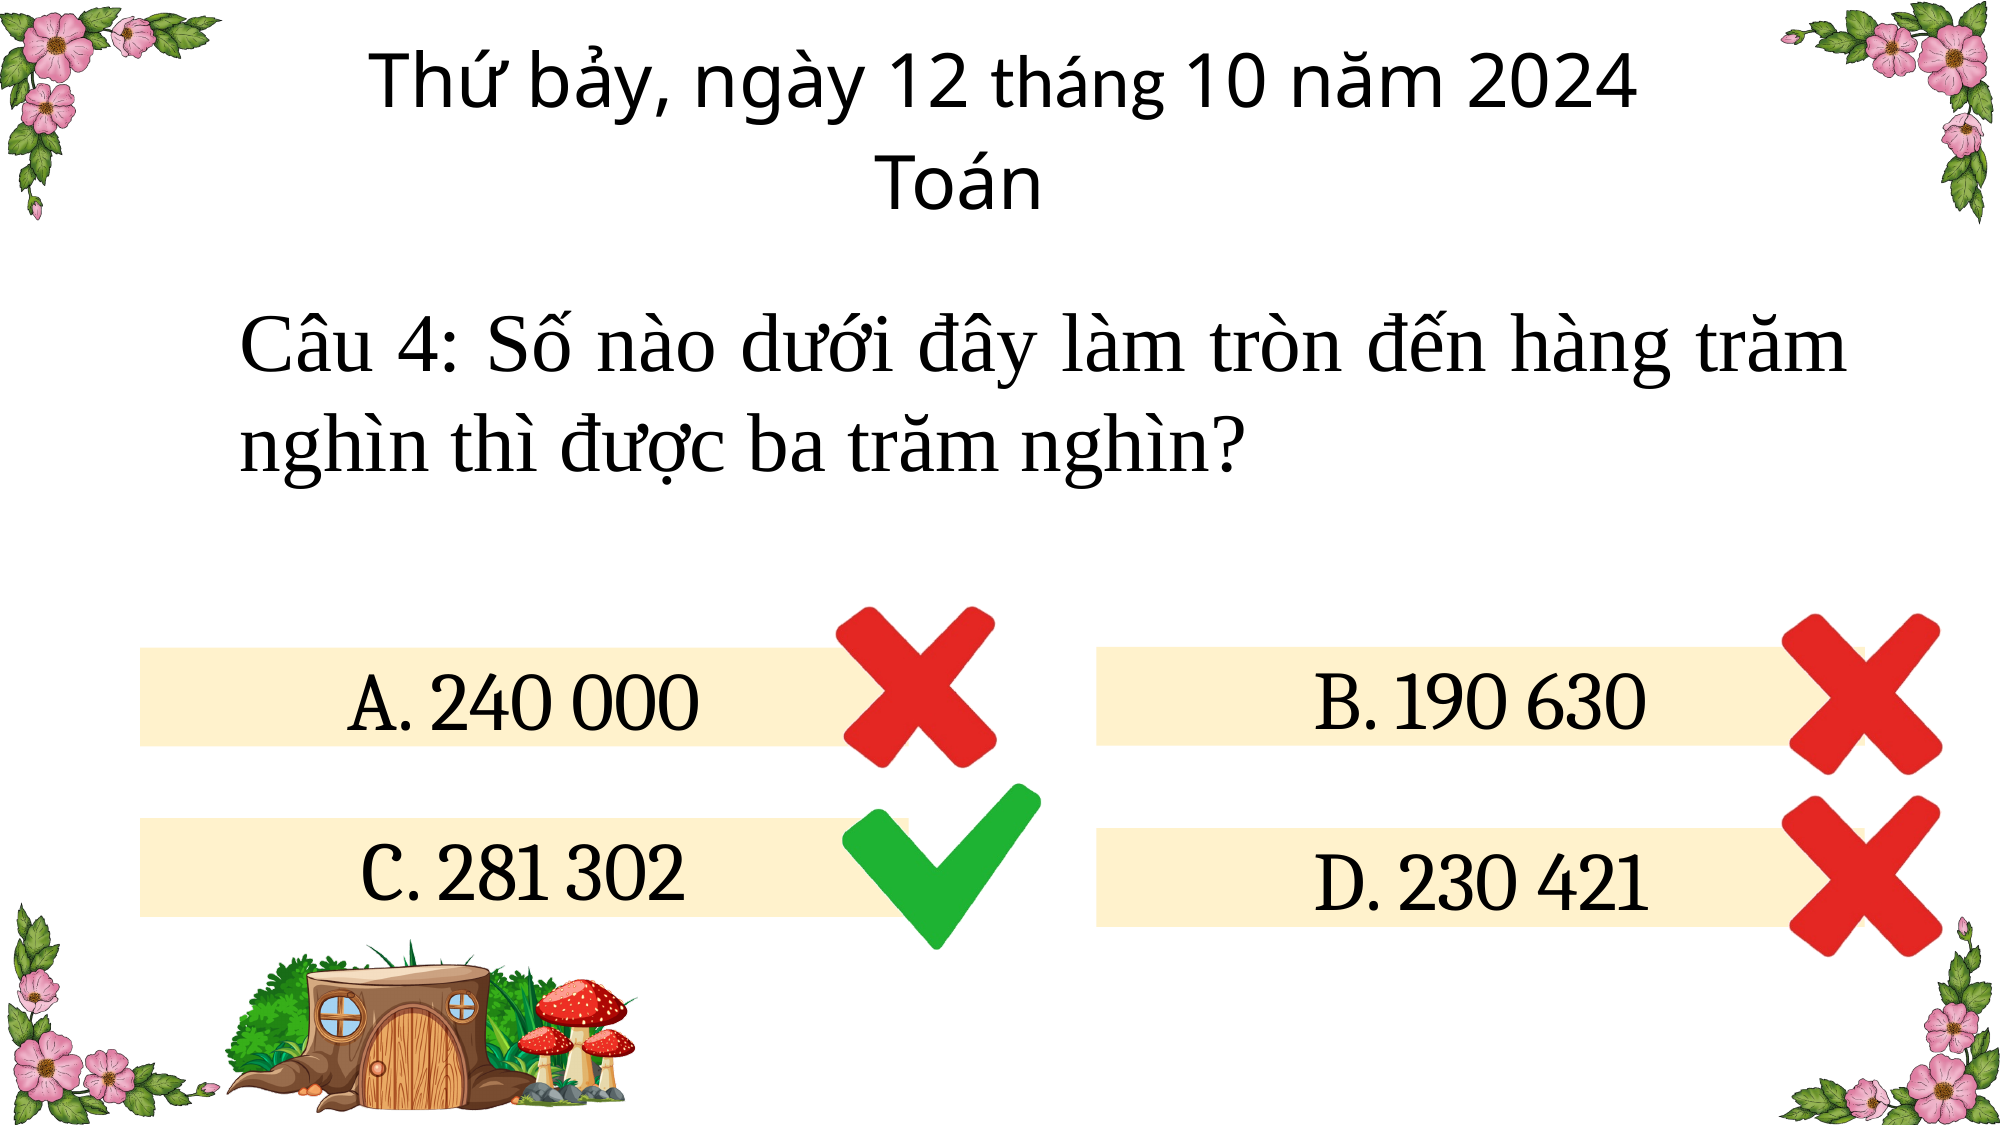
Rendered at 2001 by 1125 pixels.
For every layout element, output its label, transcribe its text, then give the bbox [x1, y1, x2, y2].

picture [1774, 1, 2000, 227]
text_box C. 281 302 [140, 818, 827, 917]
picture [1773, 600, 2000, 1125]
text_box Câu 4: Số nào dưới đây làm tròn đến hàng trăm nghìn thì được ba trăm nghìn? [225, 280, 1865, 496]
text_box Toán [859, 126, 1084, 233]
text_box A. 240 000 [140, 647, 827, 747]
picture [0, 899, 638, 1125]
text_box Thứ bảy, ngày 12 tháng 10 năm 2024 [354, 25, 1774, 130]
text_box D. 230 421 [1096, 828, 1773, 927]
picture [827, 593, 1048, 964]
text_box B. 190 630 [1096, 646, 1773, 746]
picture [0, 0, 225, 225]
